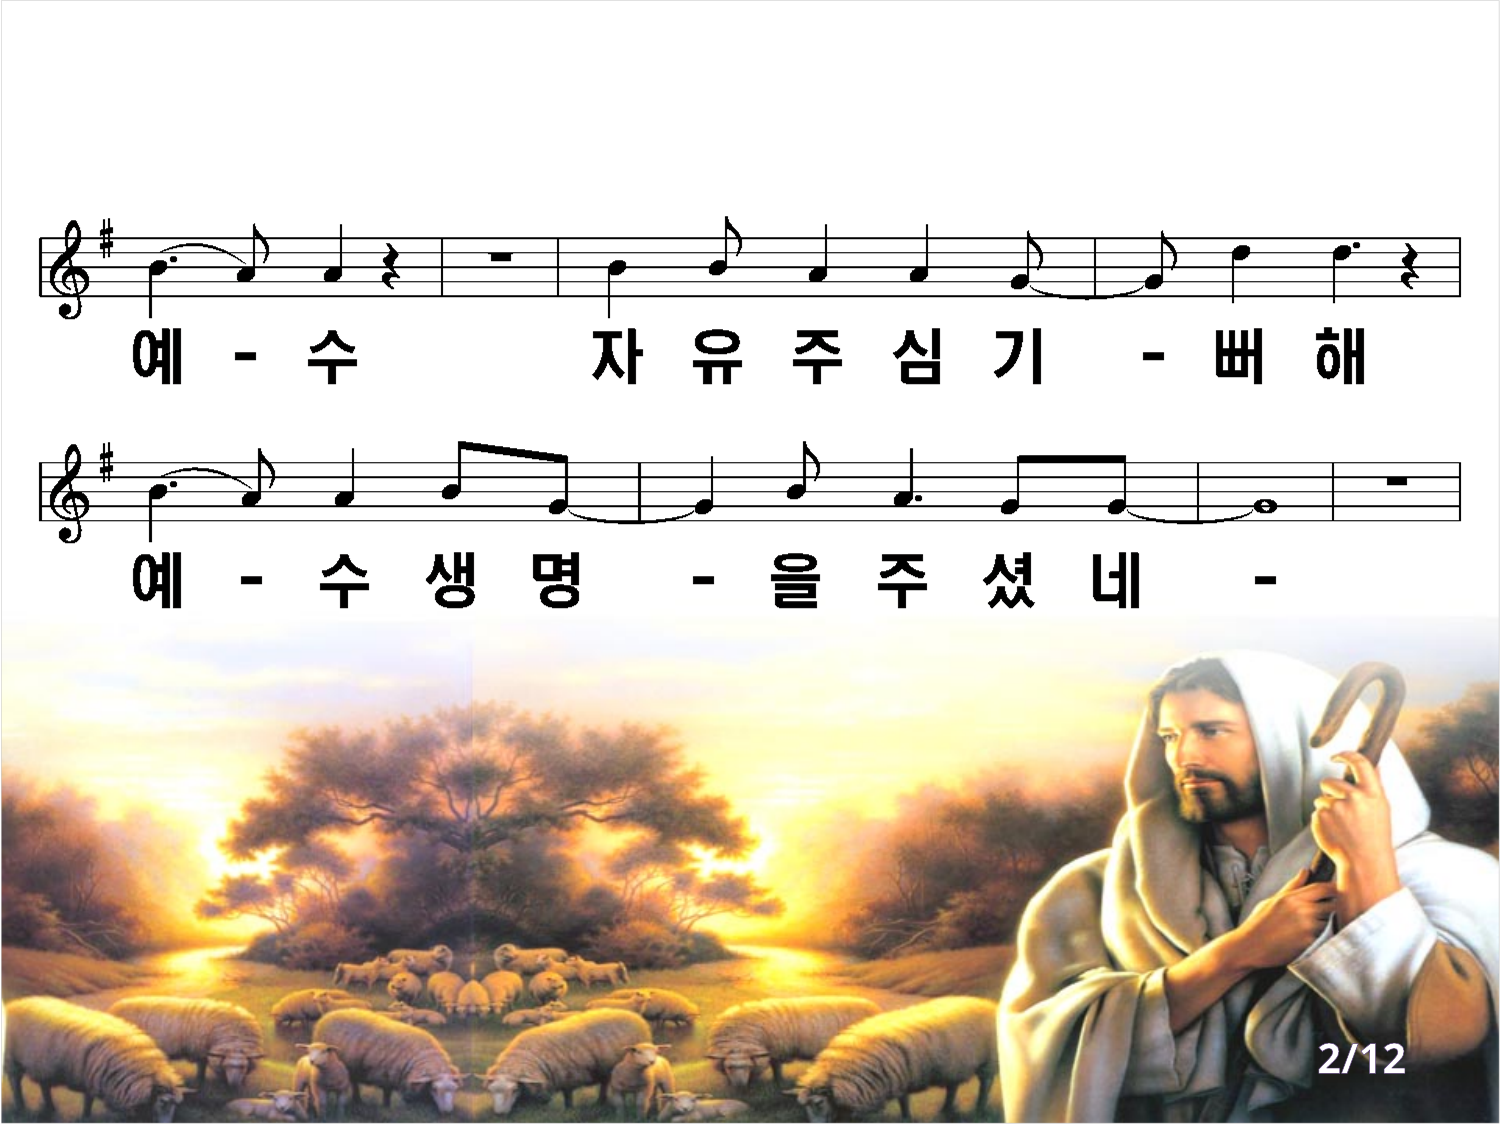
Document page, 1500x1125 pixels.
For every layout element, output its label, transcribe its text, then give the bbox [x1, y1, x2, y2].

text_box 2/12 [1302, 1024, 1422, 1090]
picture [0, 0, 1500, 1125]
